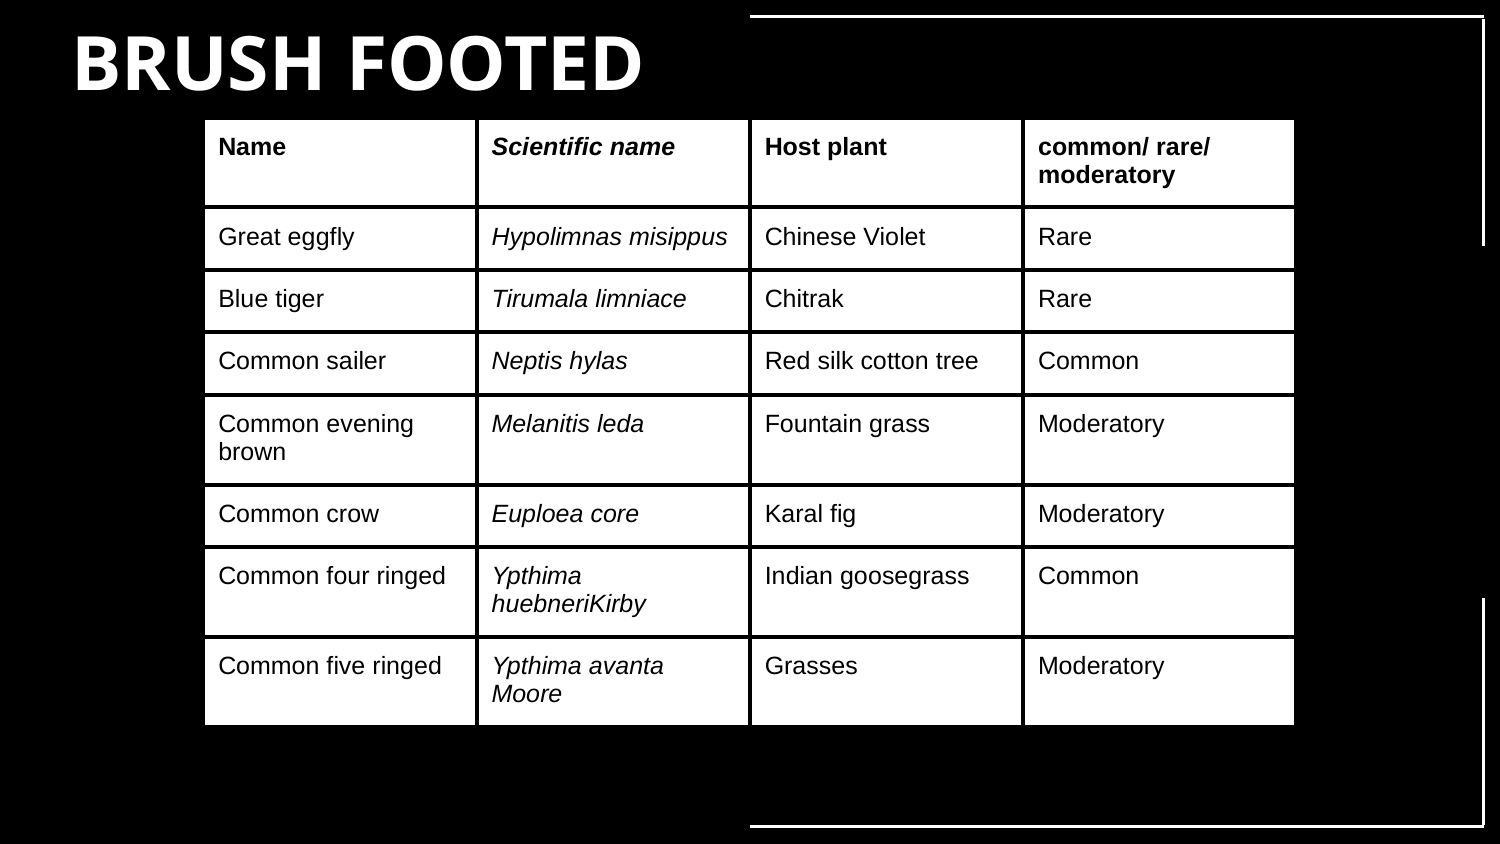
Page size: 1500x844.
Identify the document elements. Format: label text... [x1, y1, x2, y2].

table_cell Grasses [752, 639, 1021, 725]
table_header Host plant [752, 120, 1021, 205]
table_cell Moderatory [1025, 397, 1294, 483]
table_cell Common evening brown [205, 397, 475, 483]
table_cell Karal fig [752, 487, 1021, 545]
table_cell Red silk cotton tree [752, 334, 1021, 393]
table_header Scientific name [479, 120, 748, 205]
table_cell Rare [1025, 209, 1294, 268]
table_cell Common [1025, 334, 1294, 393]
table_cell Ypthima avanta Moore [479, 639, 748, 725]
table_cell Tirumala limniace [479, 272, 748, 330]
table_cell Rare [1025, 272, 1294, 330]
table_cell Blue tiger [205, 272, 475, 330]
text_box BRUSH FOOTED [56, 0, 817, 120]
table_cell Chitrak [752, 272, 1021, 330]
table_cell Common five ringed [205, 639, 475, 725]
table_cell Fountain grass [752, 397, 1021, 483]
table_cell Common sailer [205, 334, 475, 393]
table_cell Neptis hylas [479, 334, 748, 393]
table_cell Chinese Violet [752, 209, 1021, 268]
table_cell Euploea core [479, 487, 748, 545]
table_header common/ rare/ moderatory [1025, 120, 1294, 205]
table_cell Great eggfly [205, 209, 475, 268]
table_cell Ypthima huebneriKirby [479, 549, 748, 635]
table_cell Melanitis leda [479, 397, 748, 483]
table_cell Indian goosegrass [752, 549, 1021, 635]
table_cell Common four ringed [205, 549, 475, 635]
table_header Name [205, 120, 475, 205]
table_cell Common crow [205, 487, 475, 545]
table_cell Moderatory [1025, 487, 1294, 545]
table_cell Common [1025, 549, 1294, 635]
table_cell Hypolimnas misippus [479, 209, 748, 268]
table_cell Moderatory [1025, 639, 1294, 725]
